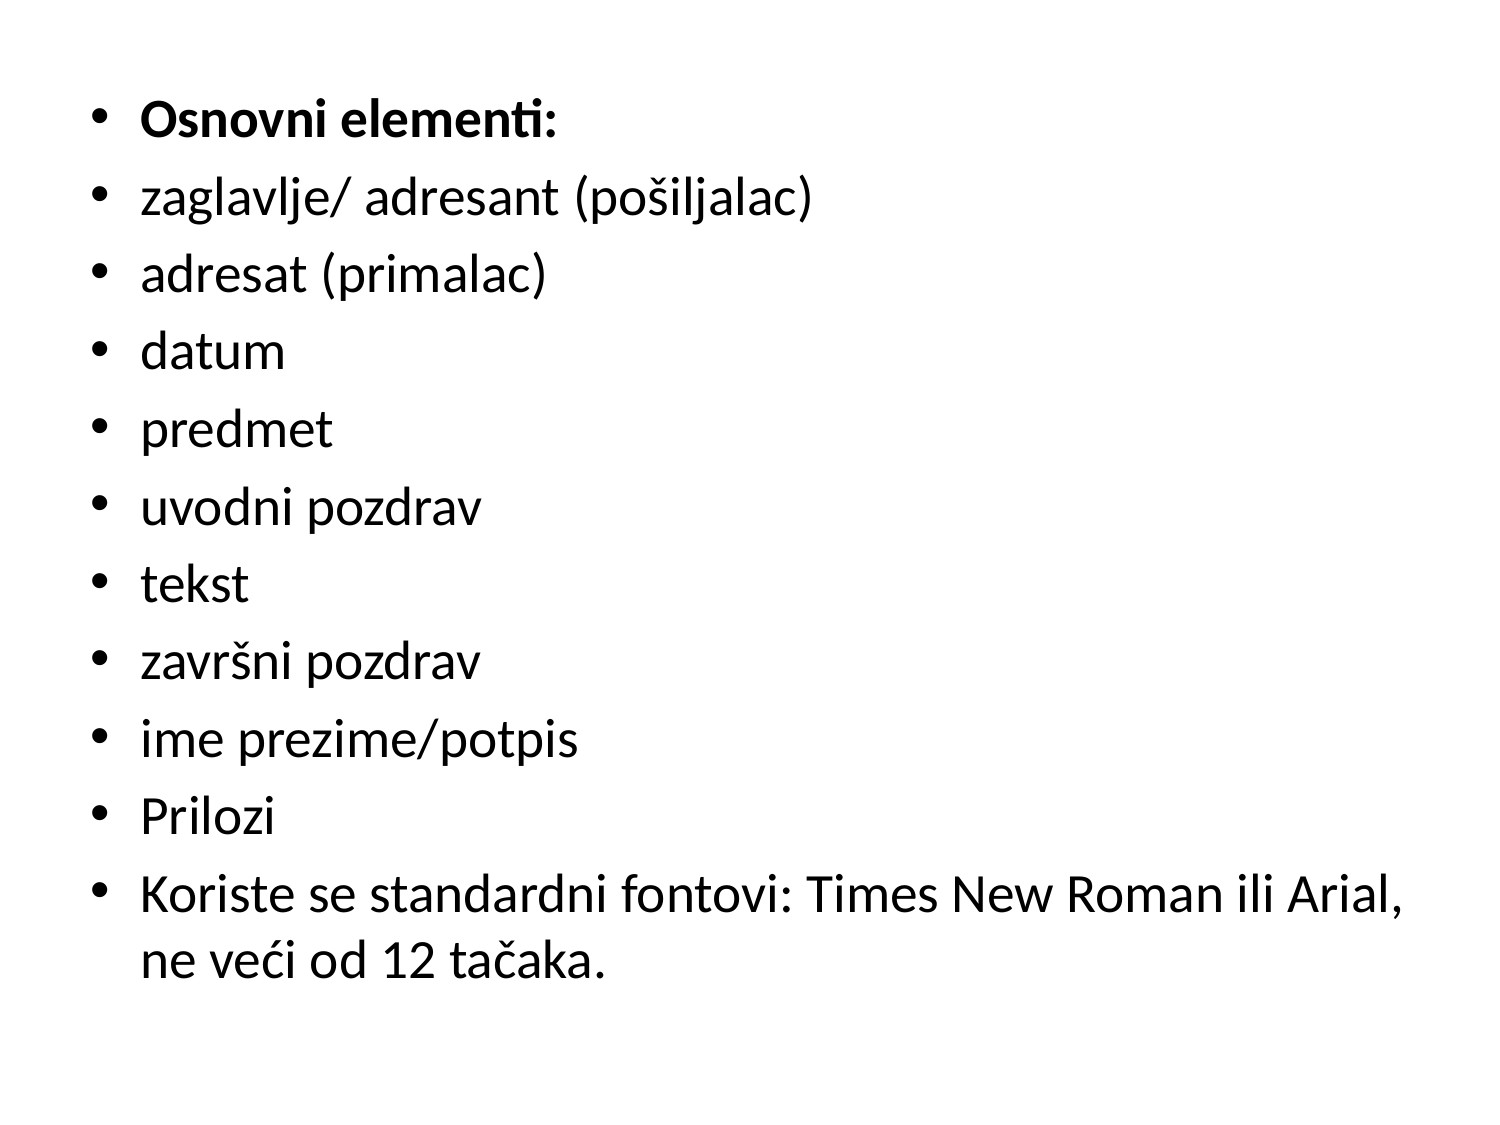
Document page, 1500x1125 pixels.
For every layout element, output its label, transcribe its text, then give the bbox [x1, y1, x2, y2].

list Osnovni elementi: zaglavlje/ adresant (pošiljalac) adresat (primalac) datum predmet uvodni pozdrav tekst završni pozdrav ime prezime/potpis Prilozi Koriste se standardni fontovi: Times New Roman ili Arial, ne veći od 12 tačaka. [75, 75, 1425, 1005]
